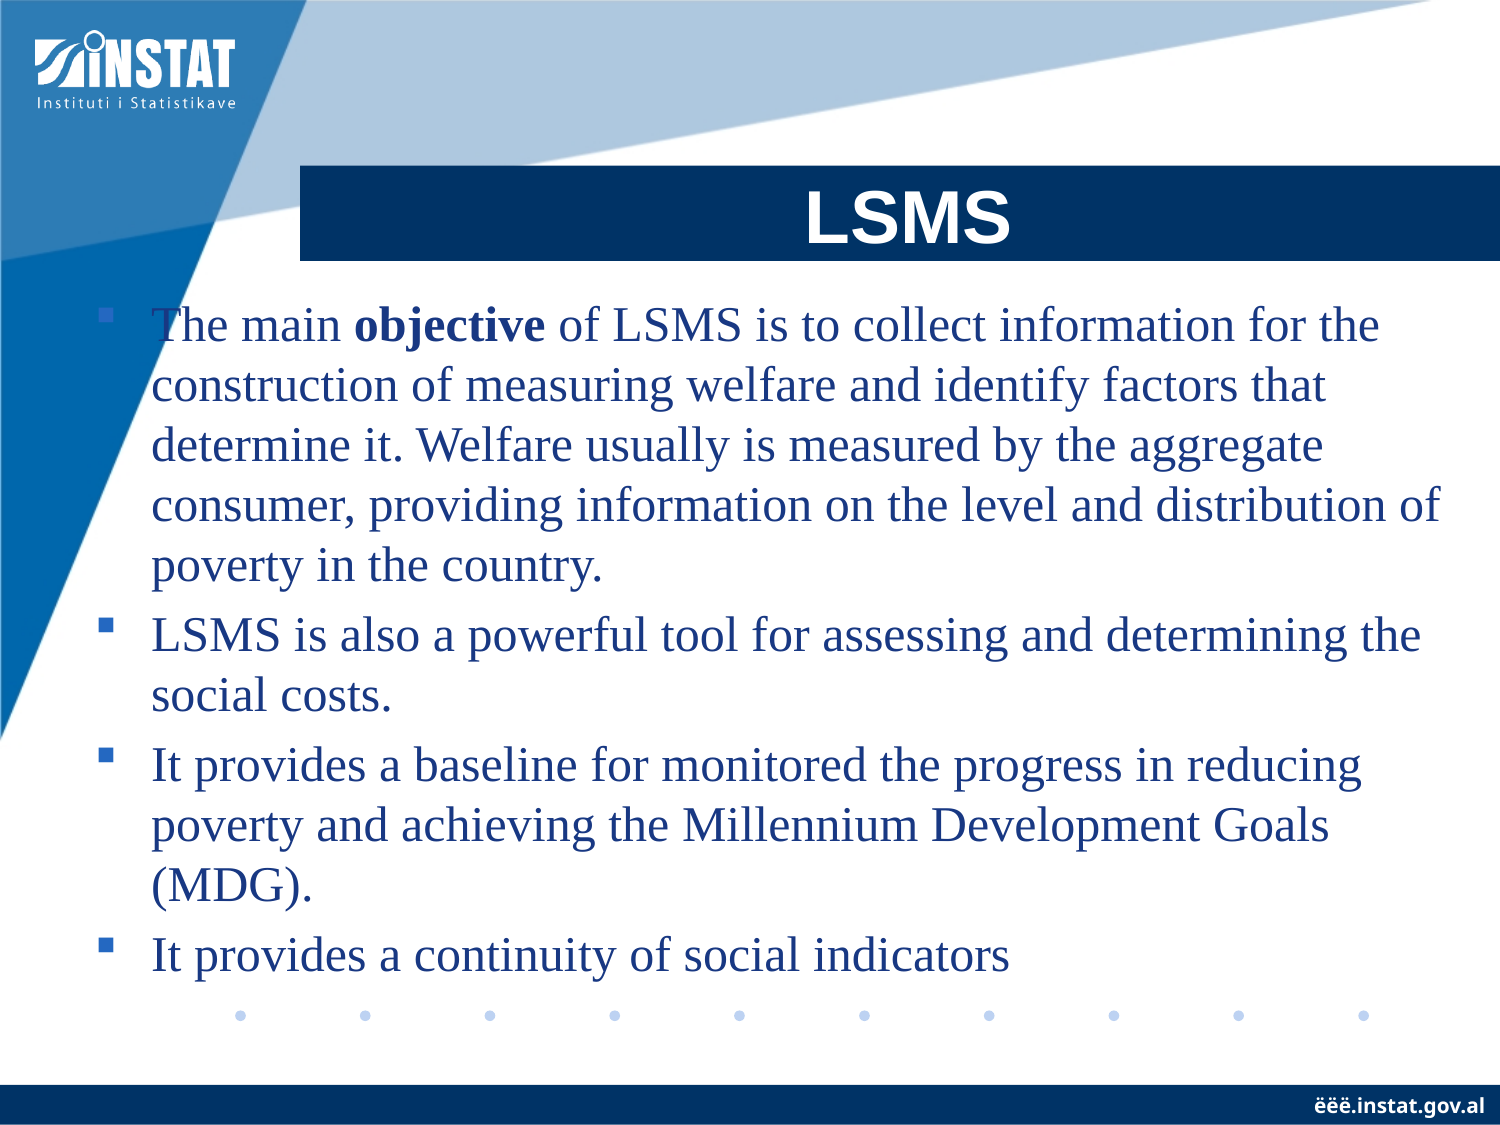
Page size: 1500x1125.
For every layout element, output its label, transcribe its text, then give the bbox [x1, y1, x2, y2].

picture [0, 0, 1500, 842]
list The main objective of LSMS is to collect information for the construction of measuring welfare and identify factors that determine it. Welfare usually is measured by the aggregate consumer, providing information on the level and distribution of poverty in the country. LSMS is also a powerful tool for assessing and determining the social costs. It provides a baseline for monitored the progress in reducing poverty and achieving the Millennium Development Goals (MDG). It provides a continuity of social indicators [79, 284, 1476, 1066]
title LSMS [299, 165, 1500, 262]
